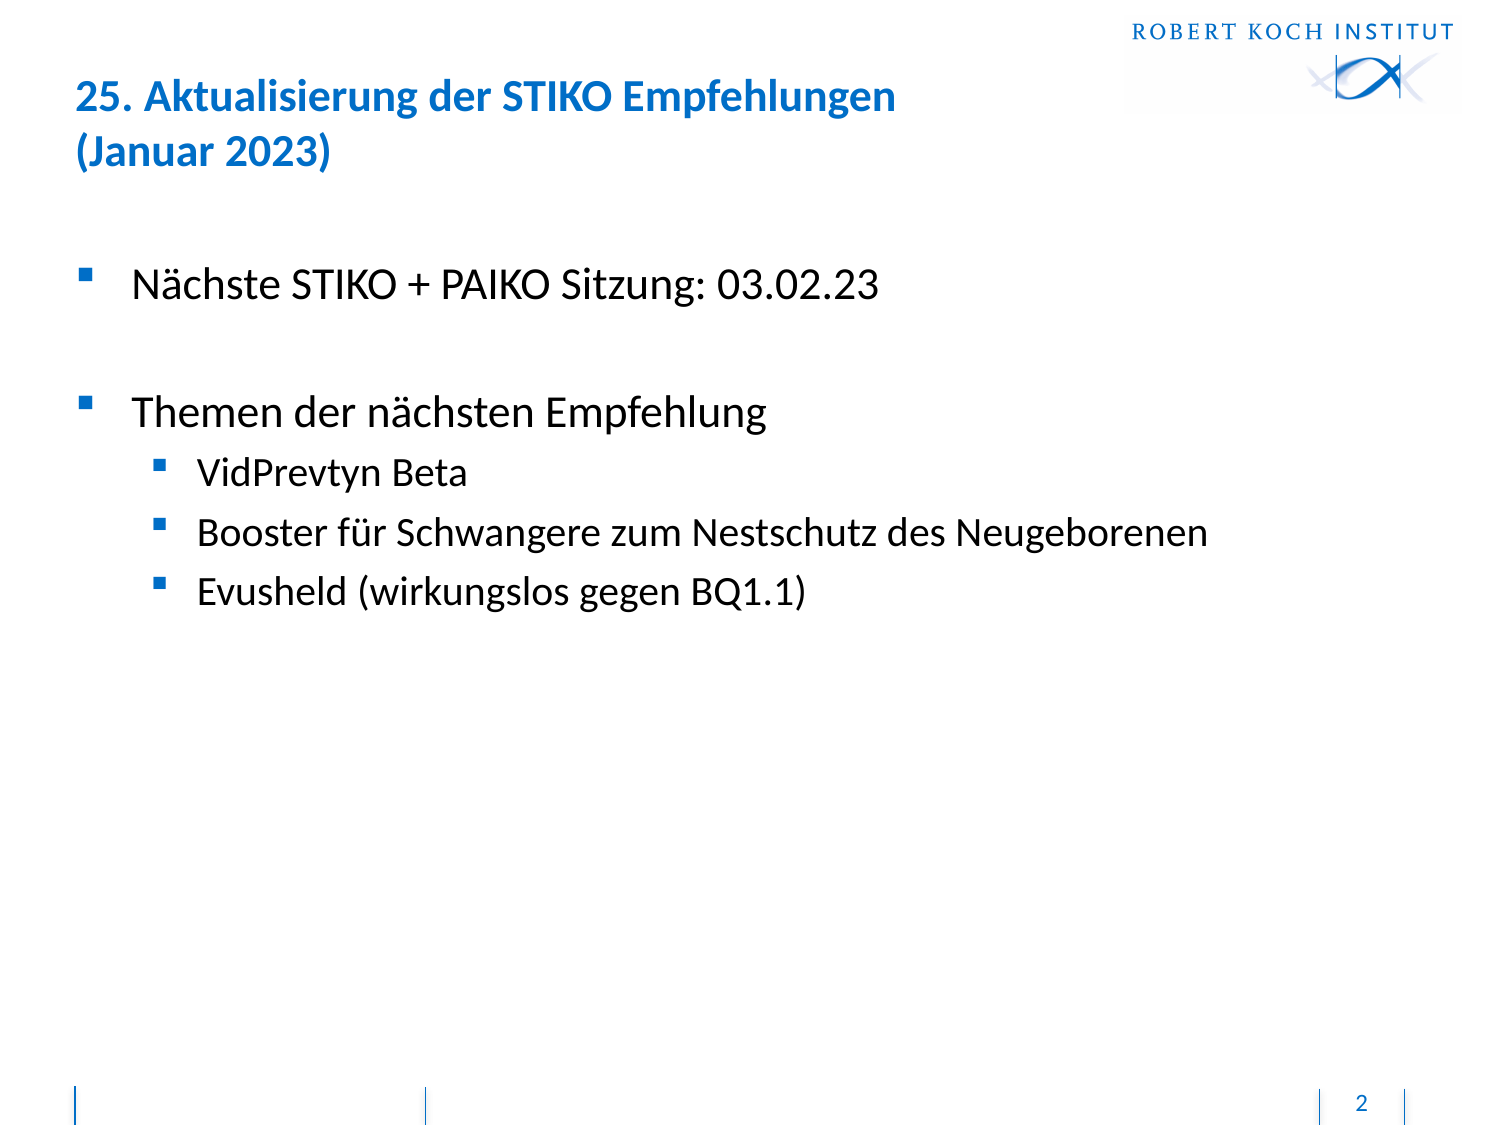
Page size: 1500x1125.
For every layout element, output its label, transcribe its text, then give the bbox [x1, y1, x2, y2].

picture [1124, 15, 1462, 114]
slide_number 2 [1321, 1086, 1403, 1119]
title 25. Aktualisierung der STIKO Empfehlungen (Januar 2023) [75, 65, 1403, 177]
list Nächste STIKO + PAIKO Sitzung: 03.02.23 Themen der nächsten Empfehlung VidPrevtyn Beta Booster für Schwangere zum Nestschutz des Neugeborenen Evusheld (wirkungslos gegen BQ1.1) [75, 189, 1403, 1060]
